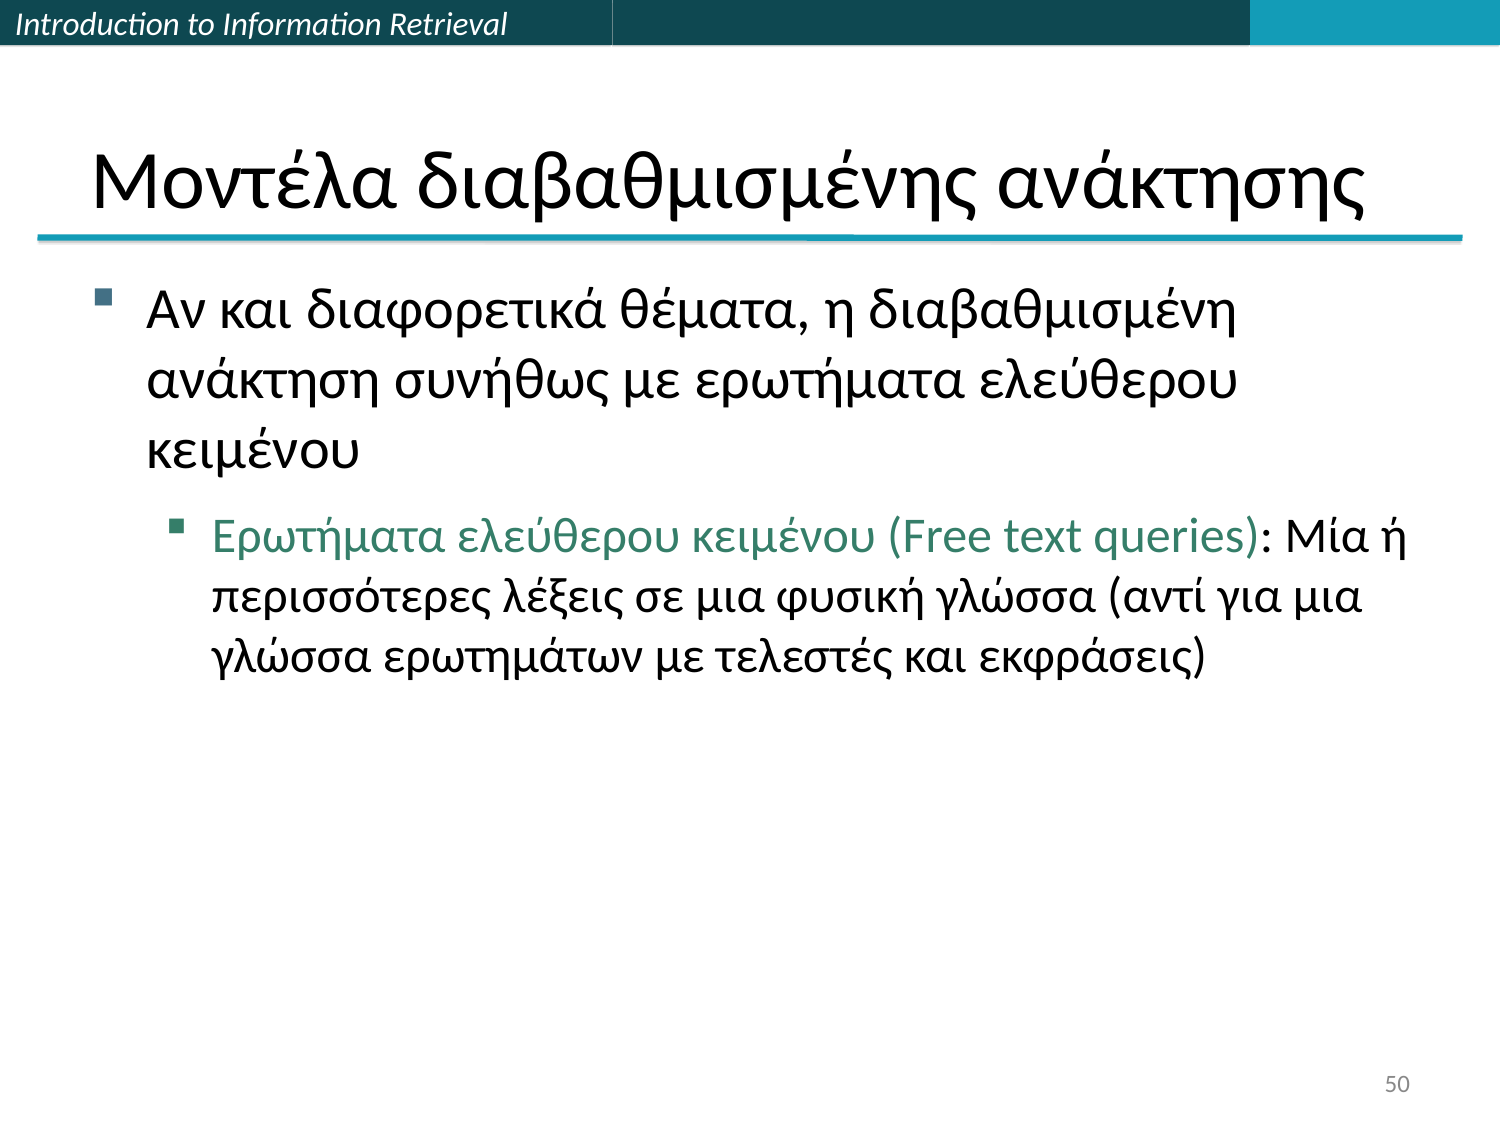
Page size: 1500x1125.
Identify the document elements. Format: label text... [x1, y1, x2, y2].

slide_number 50 [1074, 1062, 1425, 1103]
title Μοντέλα διαβαθμισμένης ανάκτησης [74, 44, 1426, 233]
list Αν και διαφορετικά θέματα, η διαβαθμισμένη ανάκτηση συνήθως με ερωτήματα ελεύθερου κειμένου Ερωτήματα ελεύθερου κειμένου (Free text queries): Μία ή περισσότερες λέξεις σε μια φυσική γλώσσα (αντί για μια γλώσσα ερωτημάτων με τελεστές και εκφράσεις) [74, 262, 1426, 1076]
